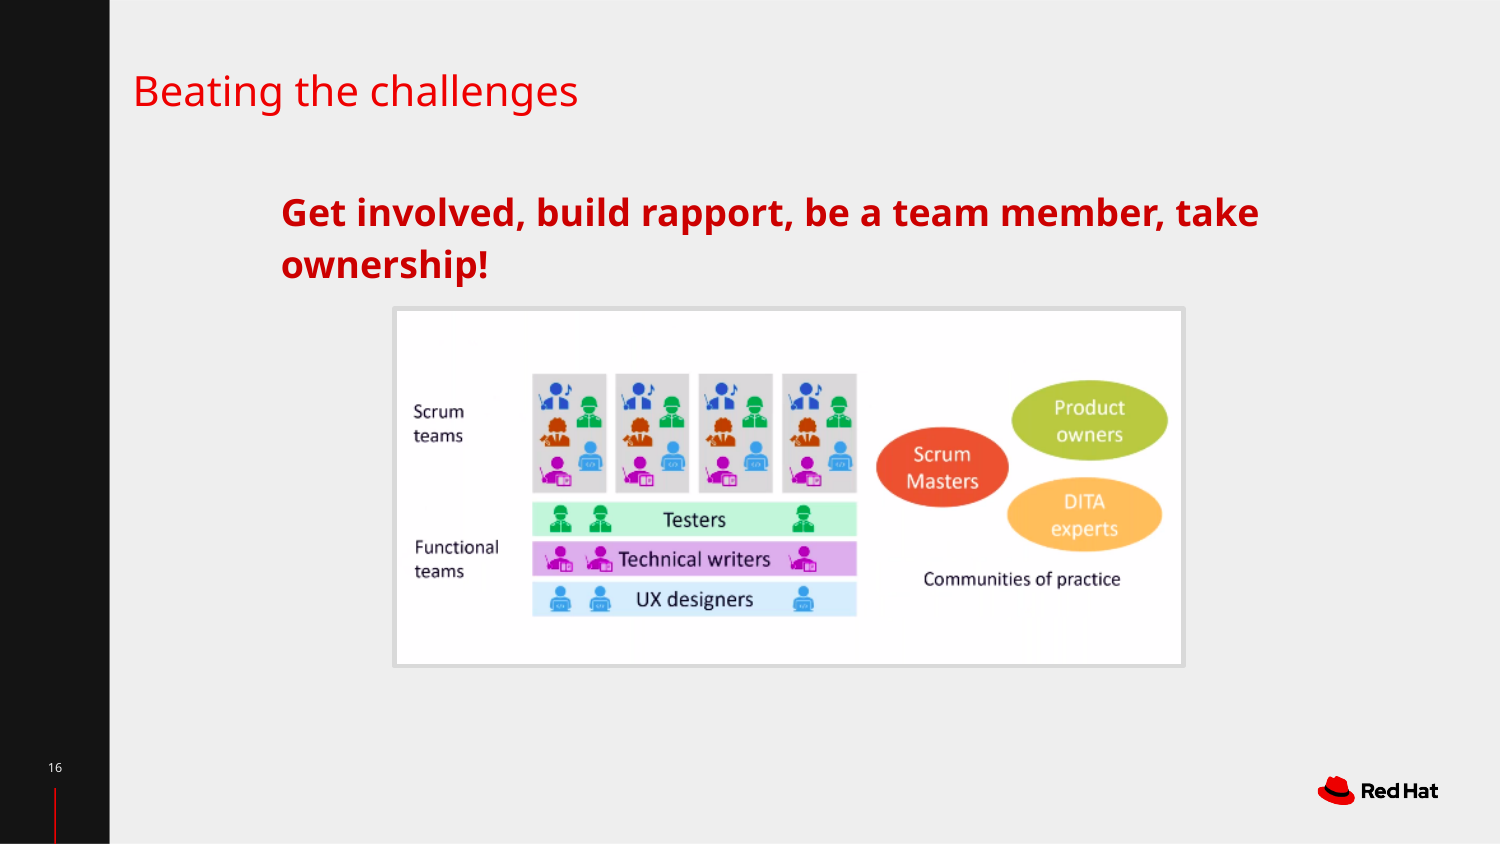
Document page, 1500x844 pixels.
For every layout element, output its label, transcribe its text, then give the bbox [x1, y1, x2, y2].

picture [0, 0, 1500, 844]
slide_number ‹#› [10, 759, 101, 777]
text_box Beating the challenges [117, 45, 1397, 146]
text_box Get involved, build rapport, be a team member, take ownership! [115, 167, 1446, 777]
